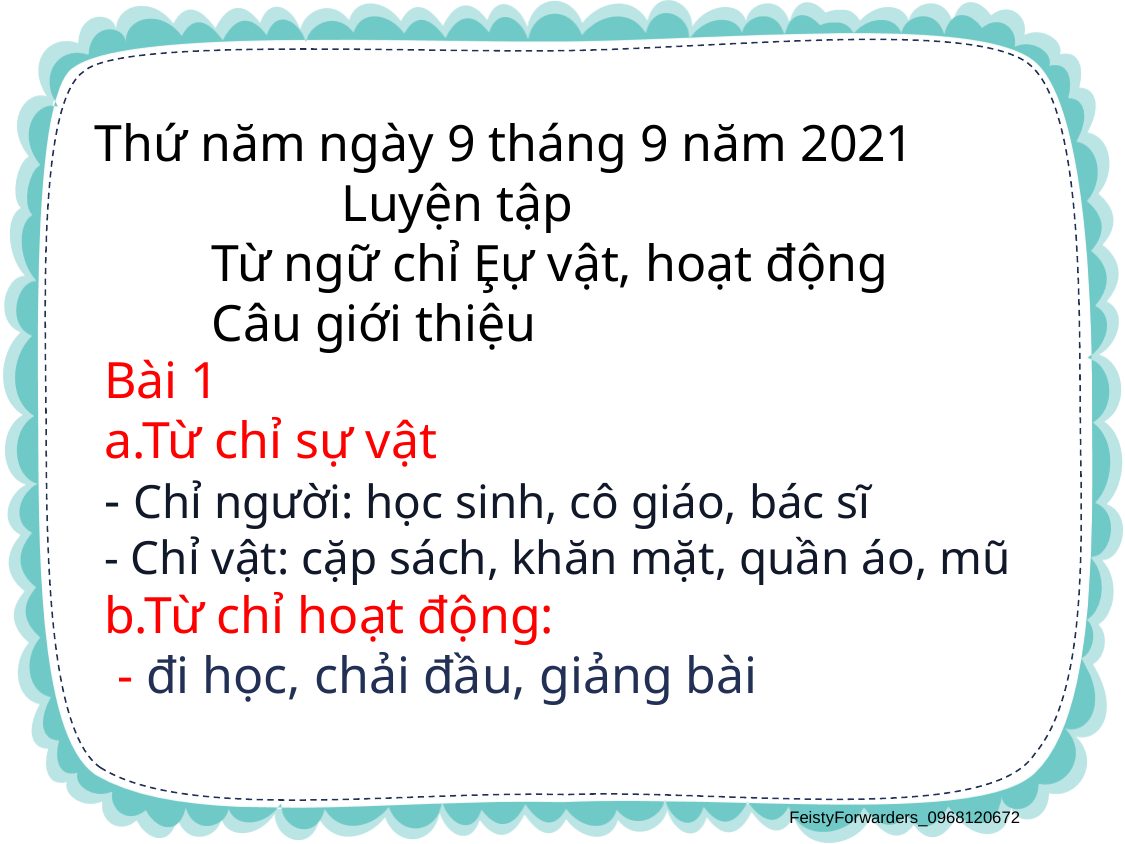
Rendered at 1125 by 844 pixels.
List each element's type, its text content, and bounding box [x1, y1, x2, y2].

text_box Bài 1 a.Từ chỉ sự vật - Chỉ người: học sinh, cô giáo, bác sĩ - Chỉ vật: cặp sách, khăn mặt, quần áo, mũ b.Từ chỉ hoạt động: - đi học, chải đầu, giảng bài [89, 341, 1049, 803]
text_box Thứ năm ngày 9 tháng 9 năm 2021 Luyện tập Từ ngữ chỉ Ȩự vật, hoạt động Câu giới thiệu [80, 103, 1044, 359]
picture [0, 0, 1125, 844]
